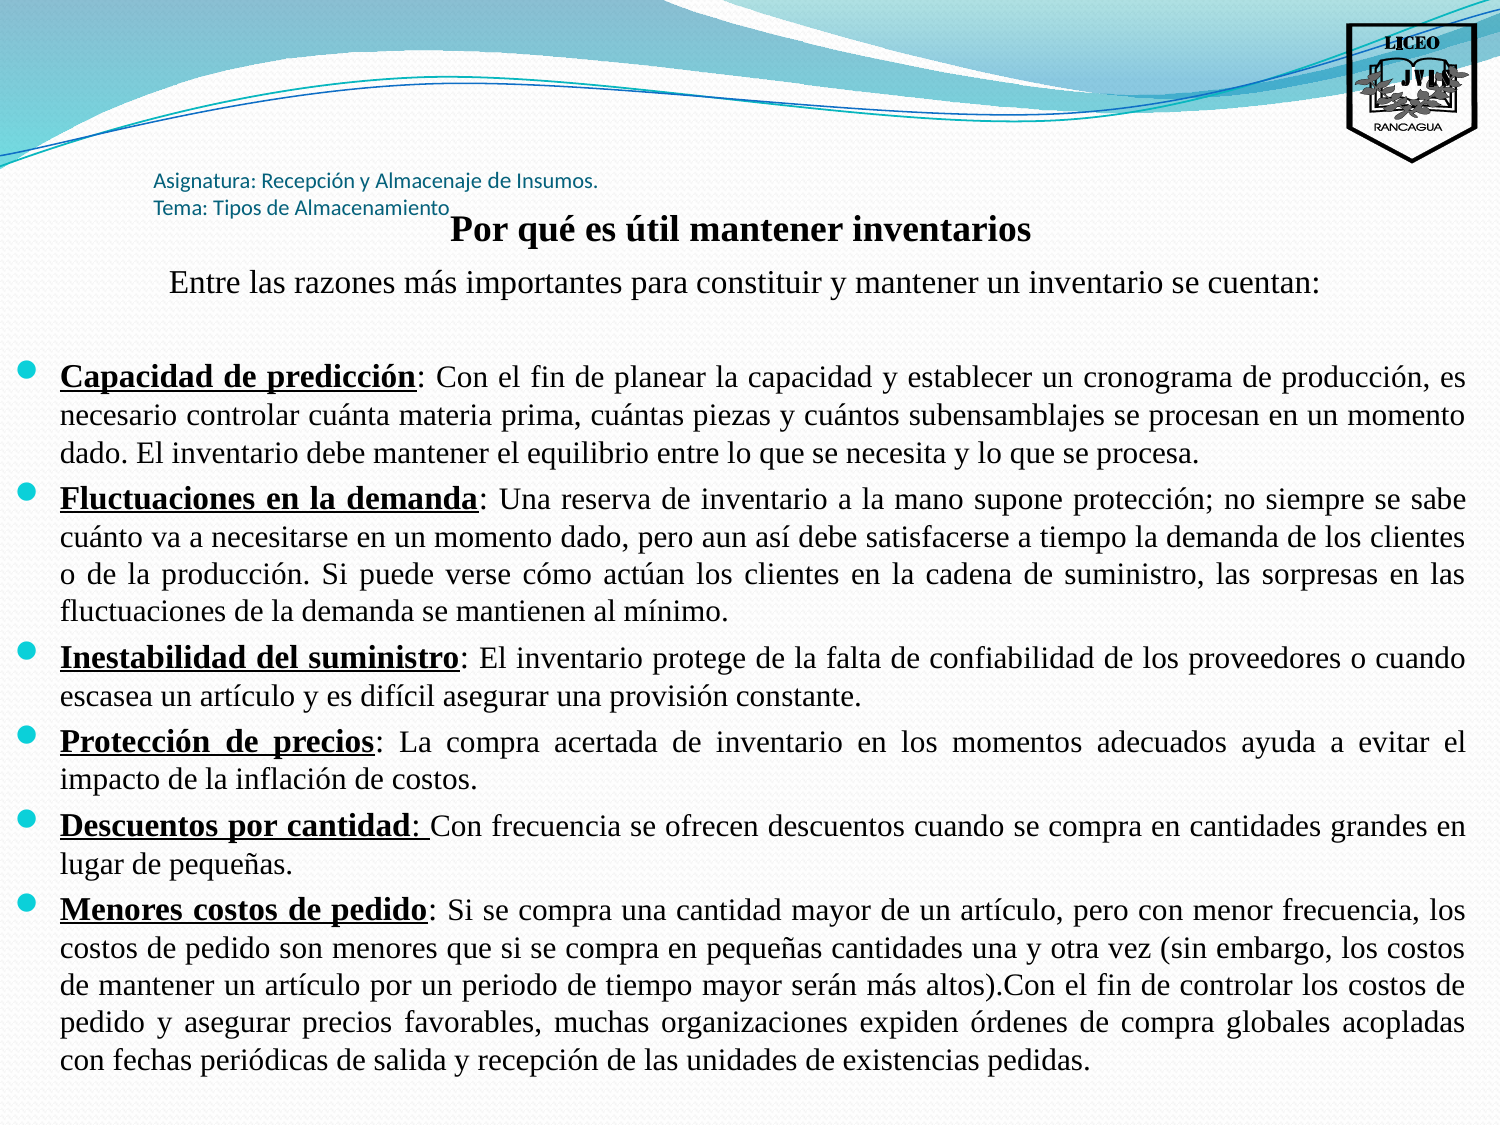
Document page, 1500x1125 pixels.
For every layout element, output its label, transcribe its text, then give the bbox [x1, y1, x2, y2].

title Asignatura: Recepción y Almacenaje de Insumos. Tema: Tipos de Almacenamiento [153, 125, 1500, 220]
subtitle Por qué es útil mantener inventarios Entre las razones más importantes para constituir y mantener un inventario se cuentan: Capacidad de predicción: Con el fin de planear la capacidad y establecer un cronograma de producción, es necesario controlar cuánta materia prima, cuántas piezas y cuántos subensamblajes se procesan en un momento dado. El inventario debe mantener el equilibrio entre lo que se necesita y lo que se procesa. Fluctuaciones en la demanda: Una reserva de inventario a la mano supone protección; no siempre se sabe cuánto va a necesitarse en un momento dado, pero aun así debe satisfacerse a tiempo la demanda de los clientes o de la producción. Si puede verse cómo actúan los clientes en la cadena de suministro, las sorpresas en las fluctuaciones de la demanda se mantienen al mínimo. Inestabilidad del suministro: El inventario protege de la falta de confiabilidad de los proveedores o cuando escasea un artículo y es difícil asegurar una provisión constante. Protección de precios: La compra acertada de inventario en los momentos adecuados ayuda a evitar el impacto de la inflación de costos. Descuentos por cantidad: Con frecuencia se ofrecen descuentos cuando se compra en cantidades grandes en lugar de pequeñas. Menores costos de pedido: Si se compra una cantidad mayor de un artículo, pero con menor frecuencia, los costos de pedido son menores que si se compra en pequeñas cantidades una y otra vez (sin embargo, los costos de mantener un artículo por un periodo de tiempo mayor serán más altos).Con el fin de controlar los costos de pedido y asegurar precios favorables, muchas organizaciones expiden órdenes de compra globales acopladas con fechas periódicas de salida y recepción de las unidades de existencias pedidas. [0, 196, 1483, 1106]
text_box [1340, 18, 1484, 168]
